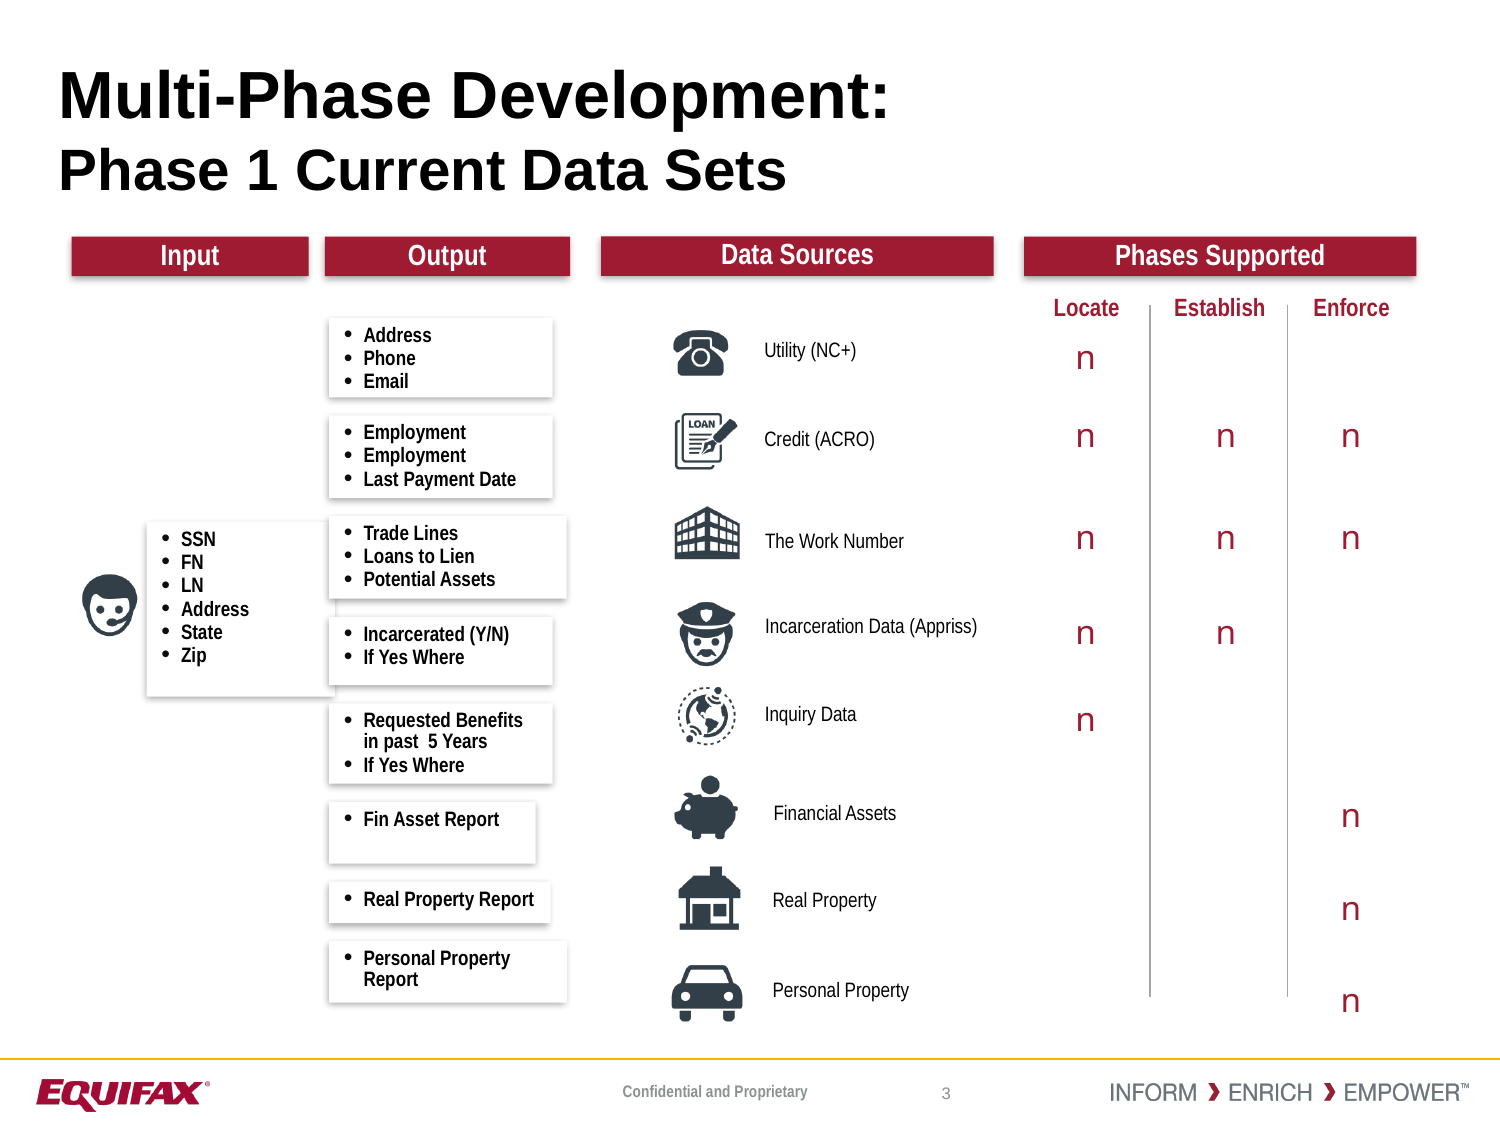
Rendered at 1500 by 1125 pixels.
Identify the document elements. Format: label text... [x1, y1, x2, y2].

picture [71, 563, 147, 639]
text_box Phases Supported [1023, 236, 1417, 277]
title Multi-Phase Development: Phase 1 Current Data Sets [58, 51, 1356, 204]
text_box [659, 306, 935, 382]
text_box Data Sources [600, 236, 994, 277]
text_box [671, 857, 893, 934]
text_box Fin Asset Report [328, 801, 536, 864]
picture [1111, 1083, 1469, 1101]
text_box Incarcerated (Y/N) If Yes Where [328, 616, 553, 686]
text_box SSN FN LN Address State Zip [146, 521, 336, 697]
text_box Input [71, 236, 309, 277]
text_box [668, 398, 935, 474]
text_box Employment Employment Last Payment Date [328, 415, 553, 499]
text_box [1037, 281, 1406, 998]
text_box Real Property Report [328, 881, 551, 924]
text_box Output [324, 236, 571, 277]
text_box n [1325, 1007, 1377, 1027]
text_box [668, 594, 994, 671]
picture [36, 1079, 210, 1112]
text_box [668, 765, 914, 842]
text_box Personal Property Report [328, 940, 568, 1003]
slide_number 3 [907, 1064, 986, 1125]
text_box Requested Benefits in past 5 Years If Yes Where [328, 703, 553, 784]
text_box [668, 949, 926, 1026]
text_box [668, 674, 873, 750]
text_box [668, 485, 921, 562]
text_box Trade Lines Loans to Lien Potential Assets [328, 515, 567, 599]
text_box Address Phone Email [328, 317, 553, 398]
